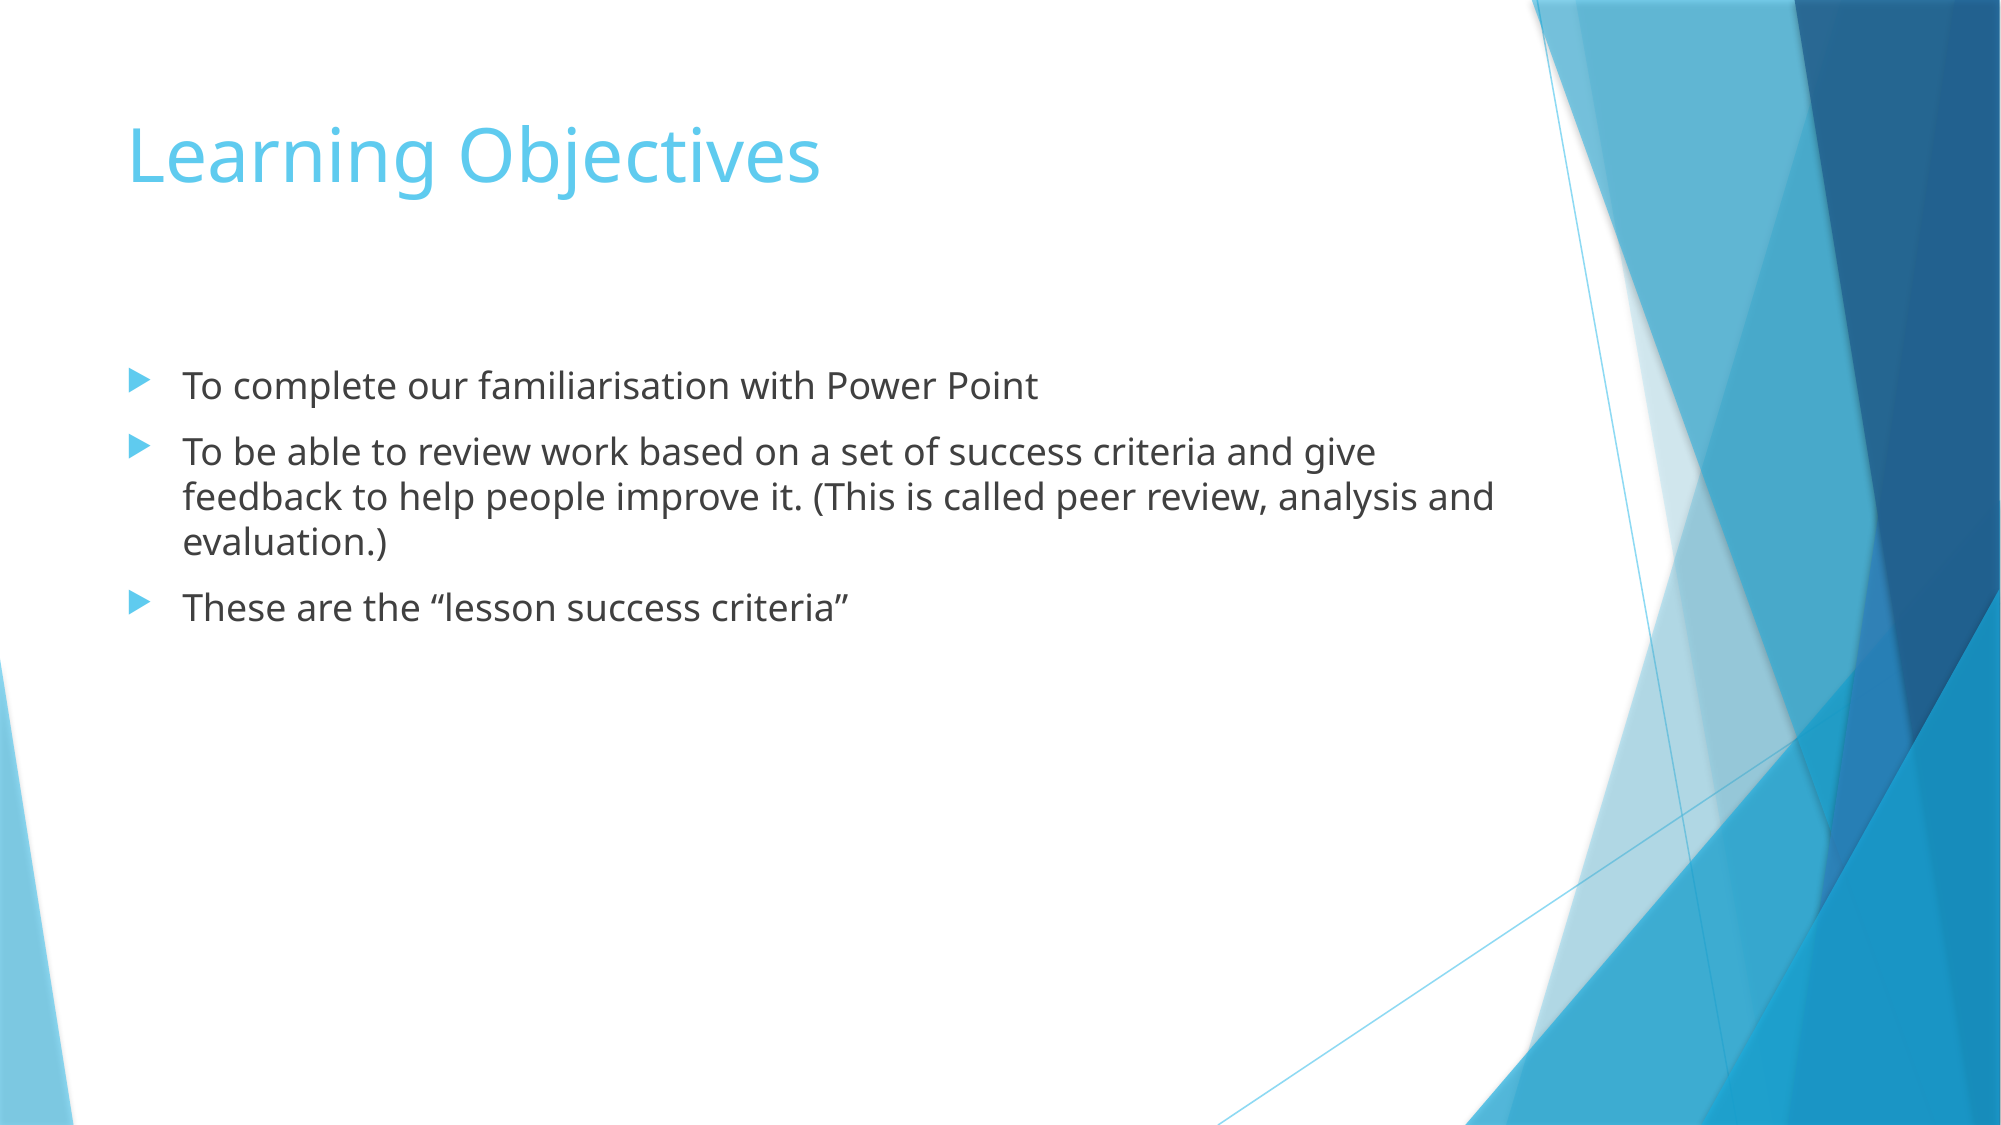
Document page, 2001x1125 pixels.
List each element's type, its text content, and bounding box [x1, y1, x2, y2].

title Learning Objectives [111, 99, 1522, 317]
list To complete our familiarisation with Power Point To be able to review work based on a set of success criteria and give feedback to help people improve it. (This is called peer review, analysis and evaluation.) These are the “lesson success criteria” [111, 354, 1522, 992]
